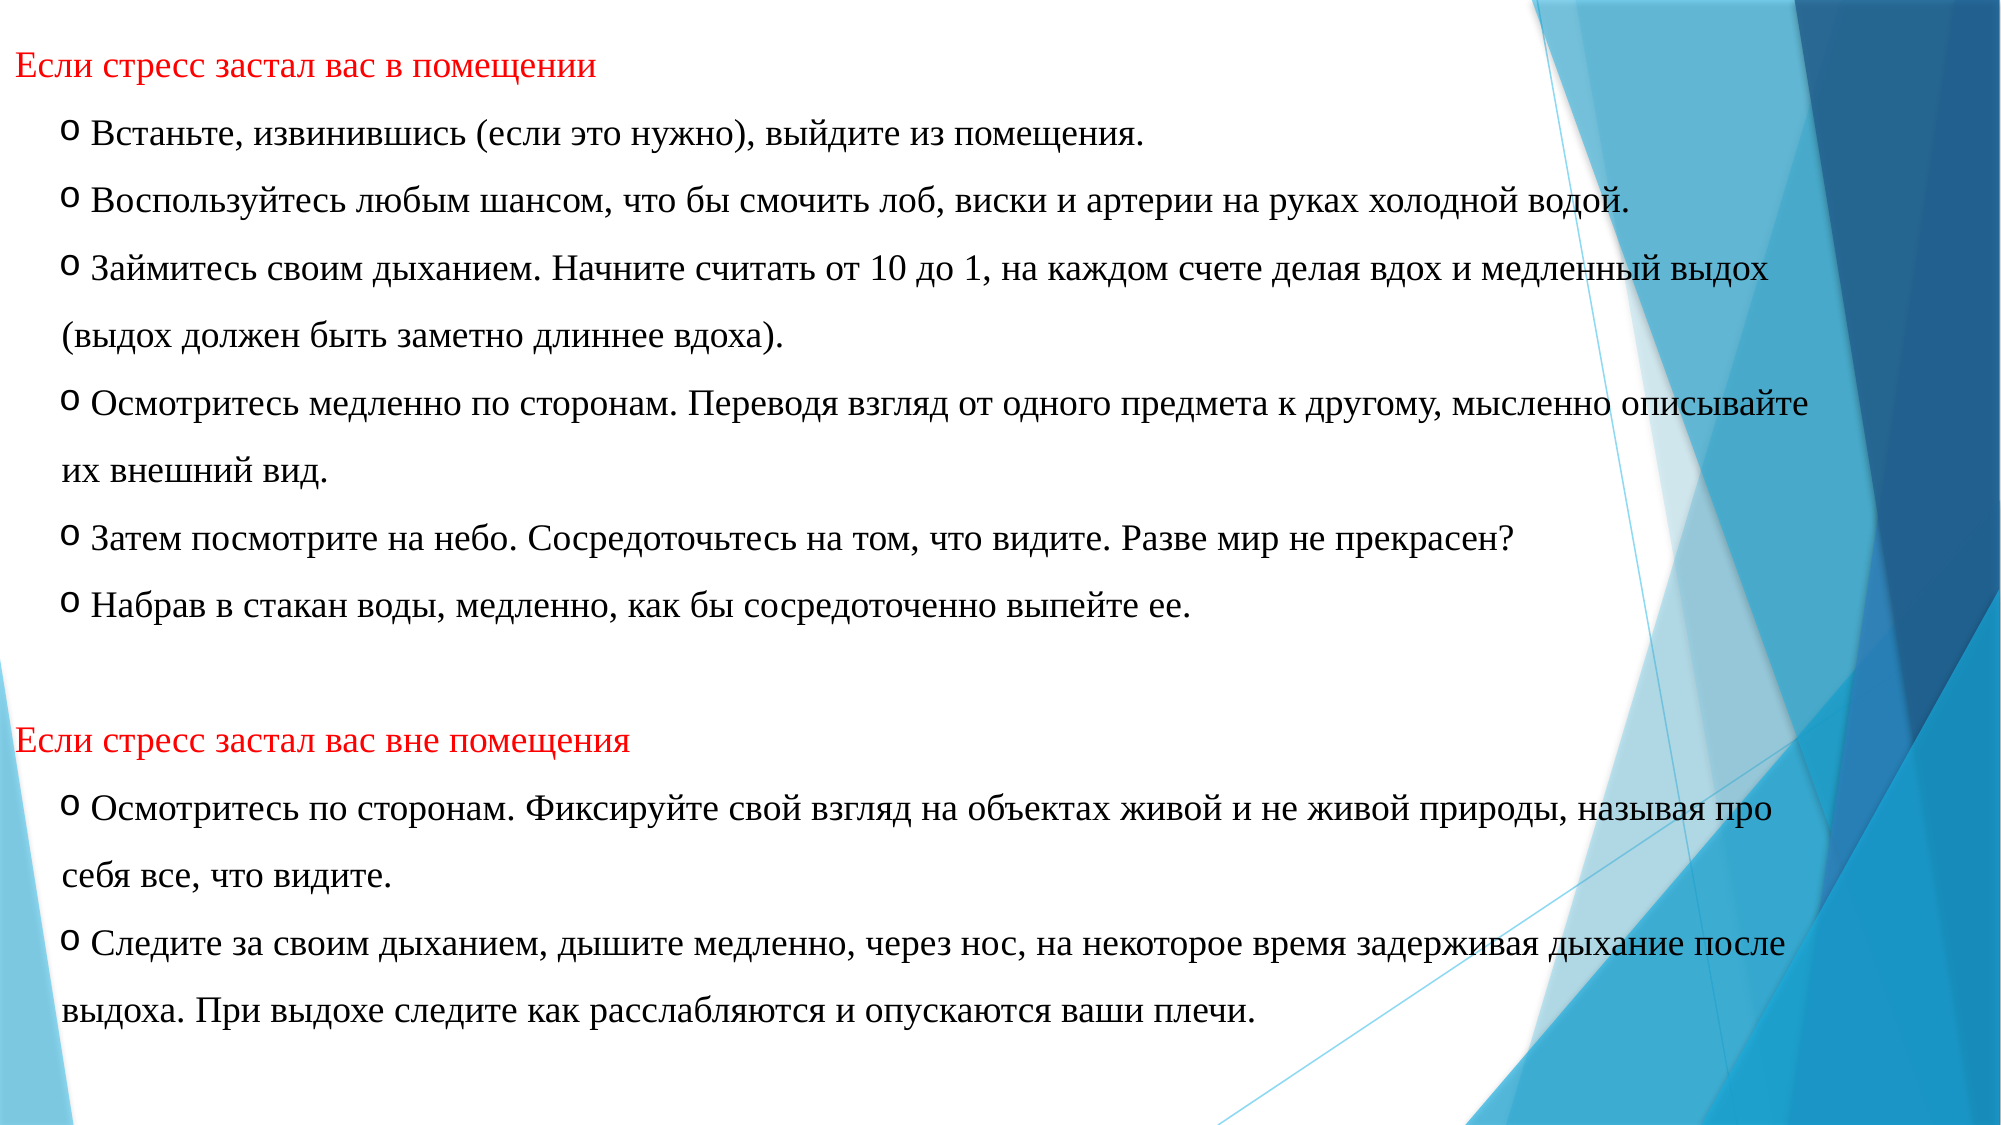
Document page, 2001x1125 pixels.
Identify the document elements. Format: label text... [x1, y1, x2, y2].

text_box Если стресс застал вас в помещении Встаньте, извинившись (если это нужно), выйдите из помещения. Воспользуйтесь любым шансом, что бы смочить лоб, виски и артерии на руках холодной водой. Займитесь своим дыханием. Начните считать от 10 до 1, на каждом счете делая вдох и медленный выдох (выдох должен быть заметно длиннее вдоха). Осмотритесь медленно по сторонам. Переводя взгляд от одного предмета к другому, мысленно описывайте их внешний вид. Затем посмотрите на небо. Сосредоточьтесь на том, что видите. Разве мир не прекрасен? Набрав в стакан воды, медленно, как бы сосредоточенно выпейте ее. Если стресс застал вас вне помещения Осмотритесь по сторонам. Фиксируйте свой взгляд на объектах живой и не живой природы, называя про себя все, что видите. Следите за своим дыханием, дышите медленно, через нос, на некоторое время задерживая дыхание после выдоха. При выдохе следите как расслабляются и опускаются ваши плечи. [0, 10, 1848, 1038]
